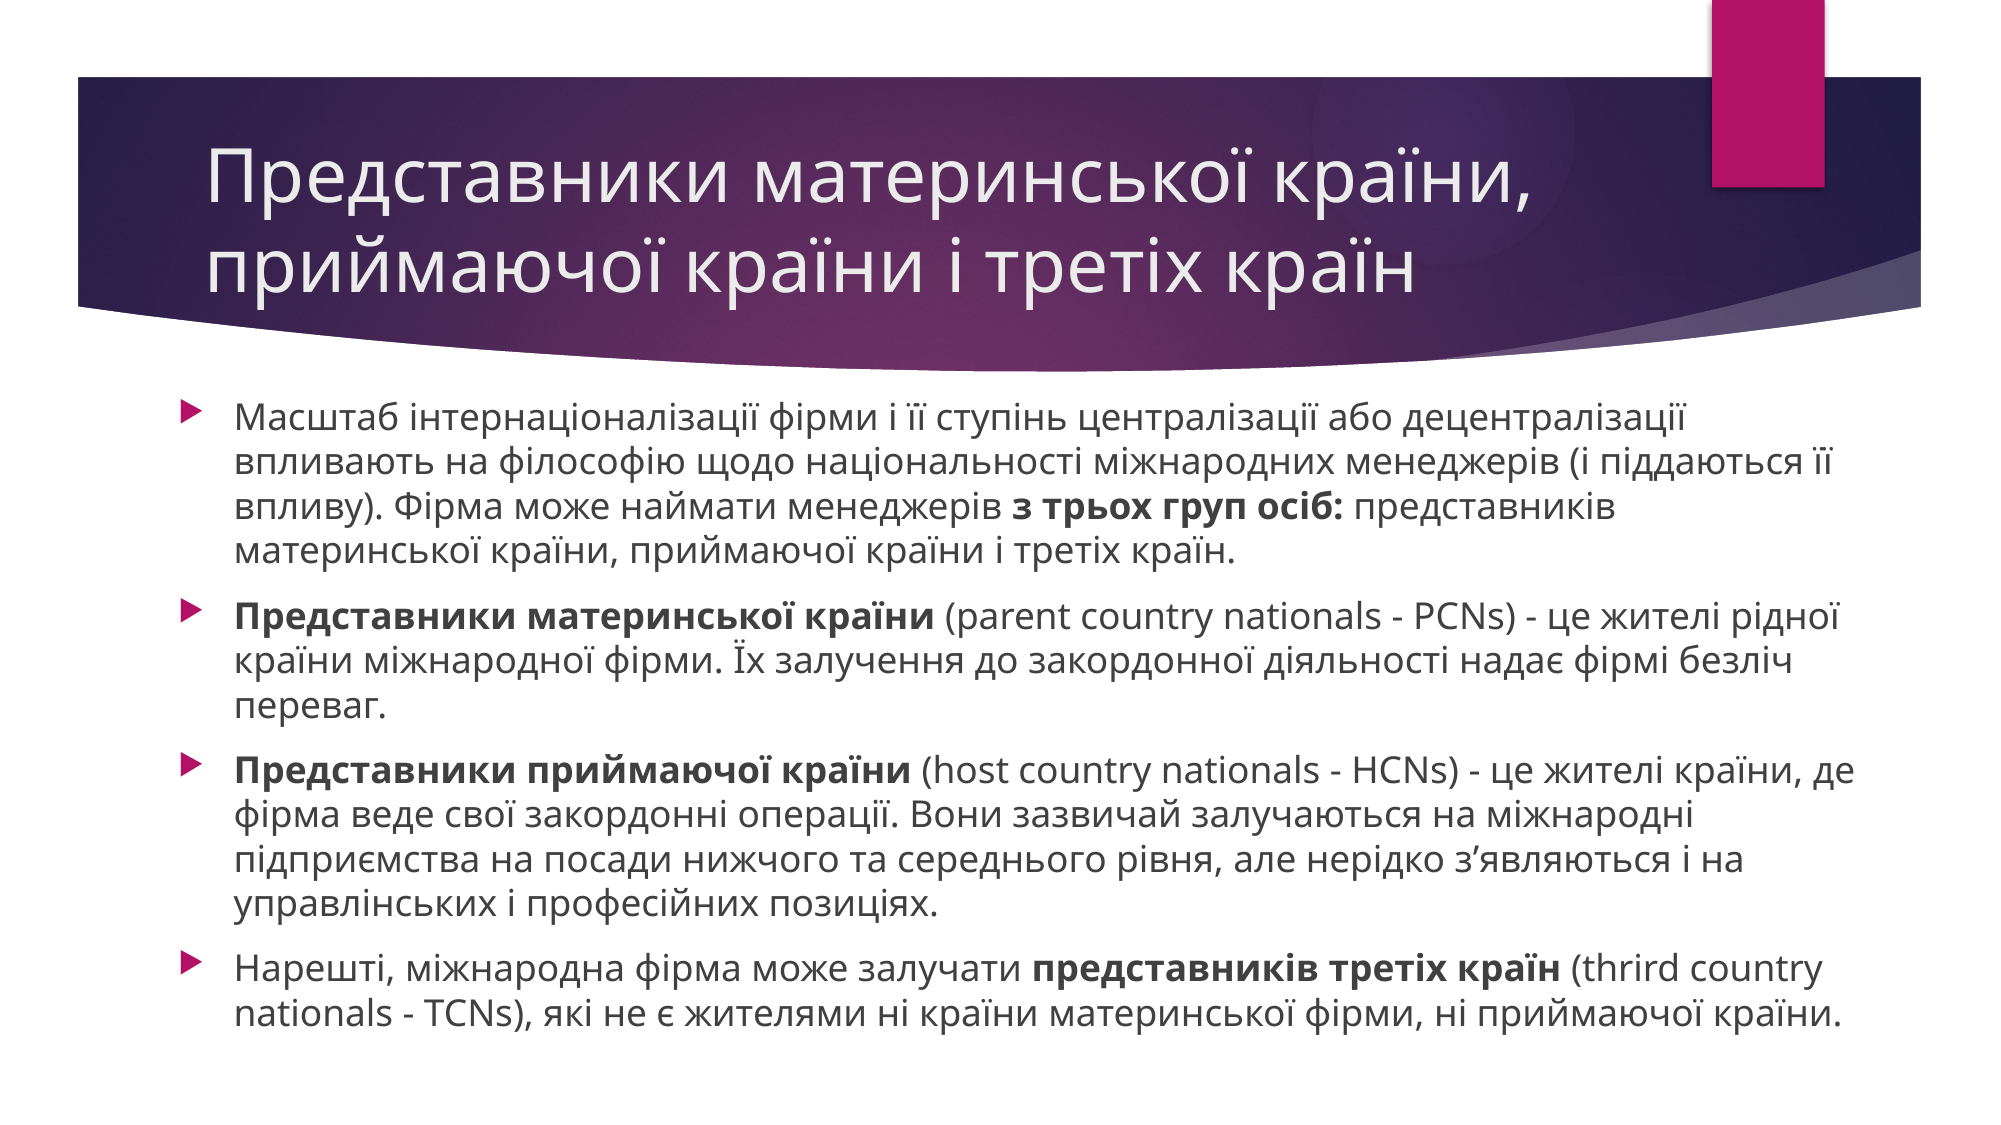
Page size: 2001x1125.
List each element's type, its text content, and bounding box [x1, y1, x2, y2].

list Масштаб інтернаціоналізації фірми і її ступінь централізації або децентралізації впливають на філософію щодо національності міжнародних менеджерів (і піддаються її впливу). Фірма може наймати менеджерів з трьох груп осіб: представників материнської країни, приймаючої країни і третіх країн. Представники материнської країни (parent country nationals - PCNs) - це жителі рідної країни міжнародної фірми. Їх залучення до закордонної діяльності надає фірмі безліч переваг. Представники приймаючої країни (host country nationals - HCNs) - це жителі країни, де фірма веде свої закордонні операції. Вони зазвичай залучаються на міжнародні підприємства на посади нижчого та середнього рівня, але нерідко з’являються і на управлінських і професійних позиціях. Нарешті, міжнародна фірма може залучати представників третіх країн (thrird country nationals - TCNs), які не є жителями ні країни материнської фірми, ні приймаючої країни. [163, 386, 1882, 1090]
title Представники материнської країни, приймаючої країни і третіх країн [189, 159, 1627, 276]
